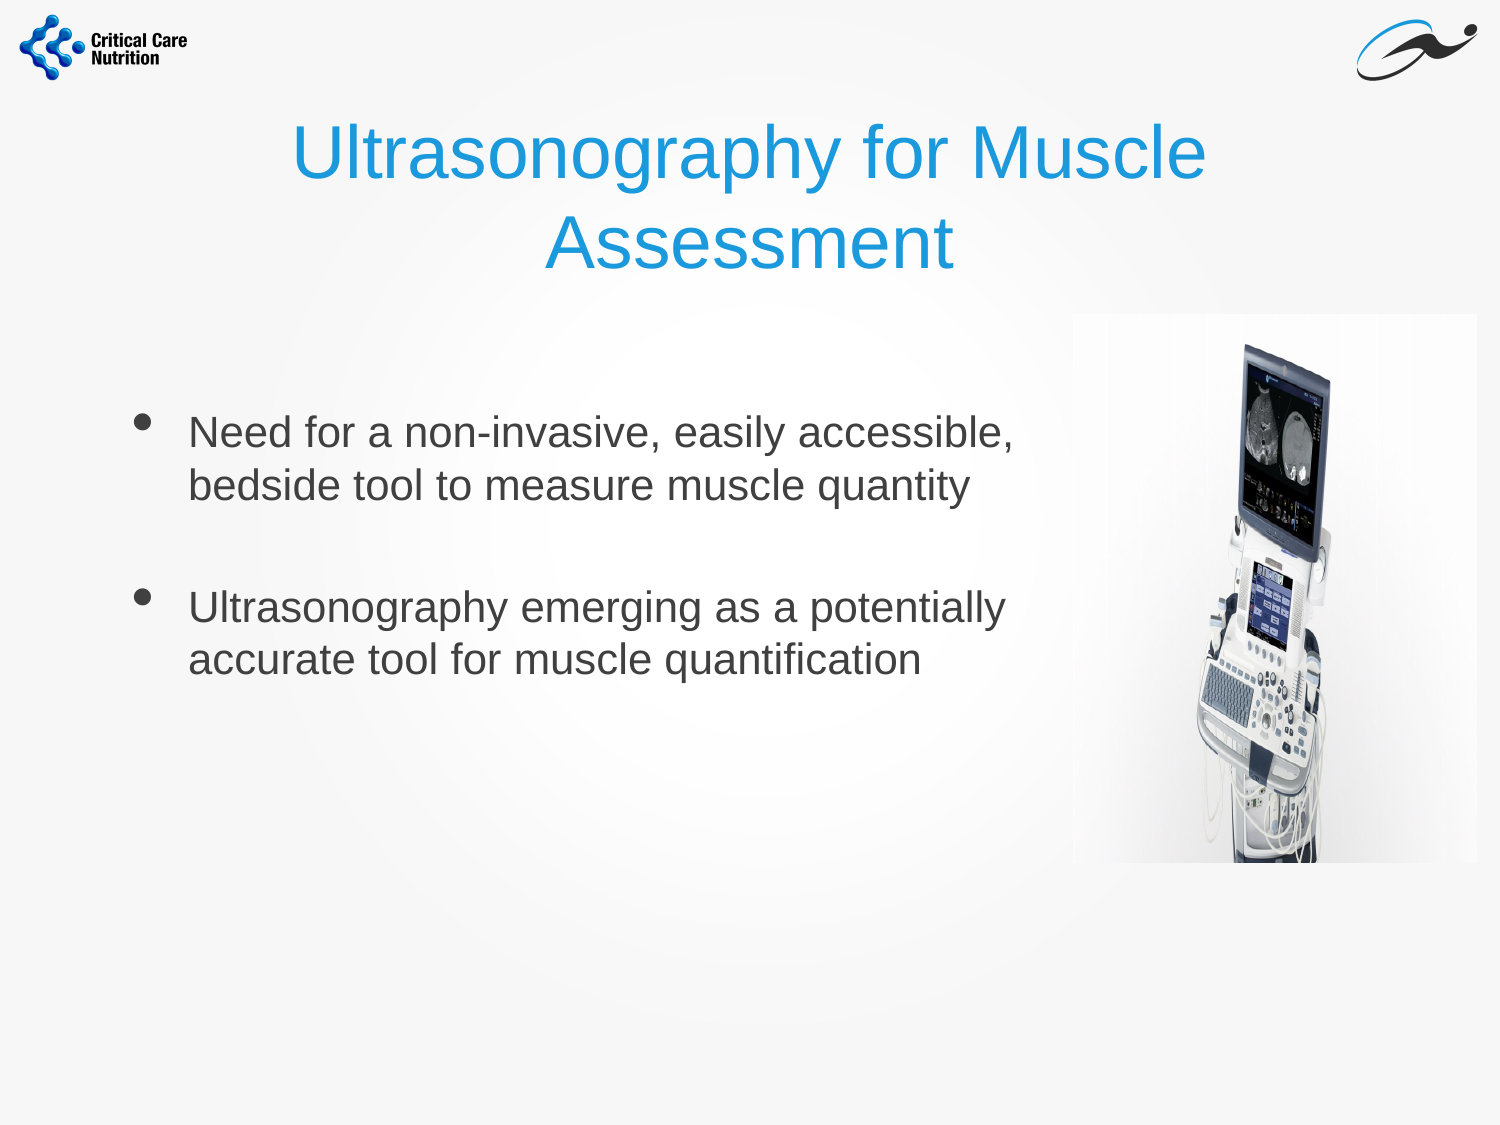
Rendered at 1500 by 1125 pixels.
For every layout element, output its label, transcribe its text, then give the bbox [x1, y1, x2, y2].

picture [0, 0, 1500, 1125]
title Ultrasonography for Muscle Assessment [112, 99, 1388, 288]
list Need for a non-invasive, easily accessible, bedside tool to measure muscle quantity Ultrasonography emerging as a potentially accurate tool for muscle quantification [116, 395, 1130, 898]
